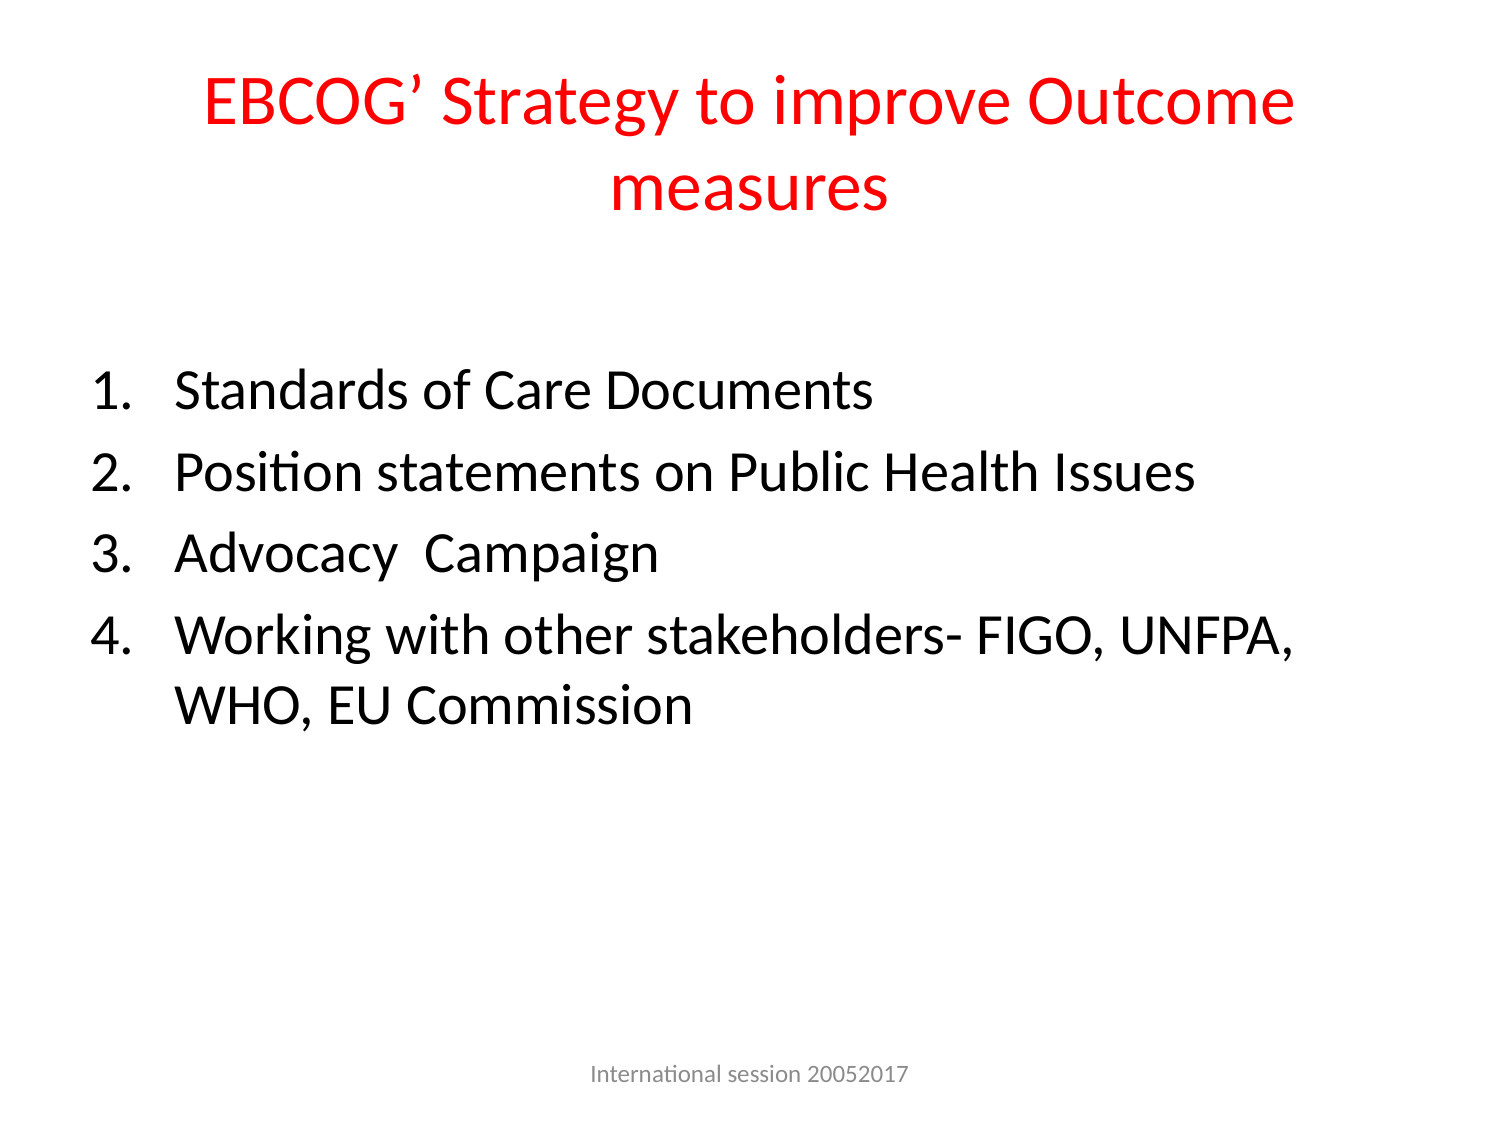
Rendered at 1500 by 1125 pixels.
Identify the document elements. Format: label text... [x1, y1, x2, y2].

list Standards of Care Documents Position statements on Public Health Issues Advocacy Campaign Working with other stakeholders- FIGO, UNFPA, WHO, EU Commission [74, 262, 1426, 1006]
footer International session 20052017 [512, 1042, 988, 1103]
title EBCOG’ Strategy to improve Outcome measures [74, 44, 1426, 233]
